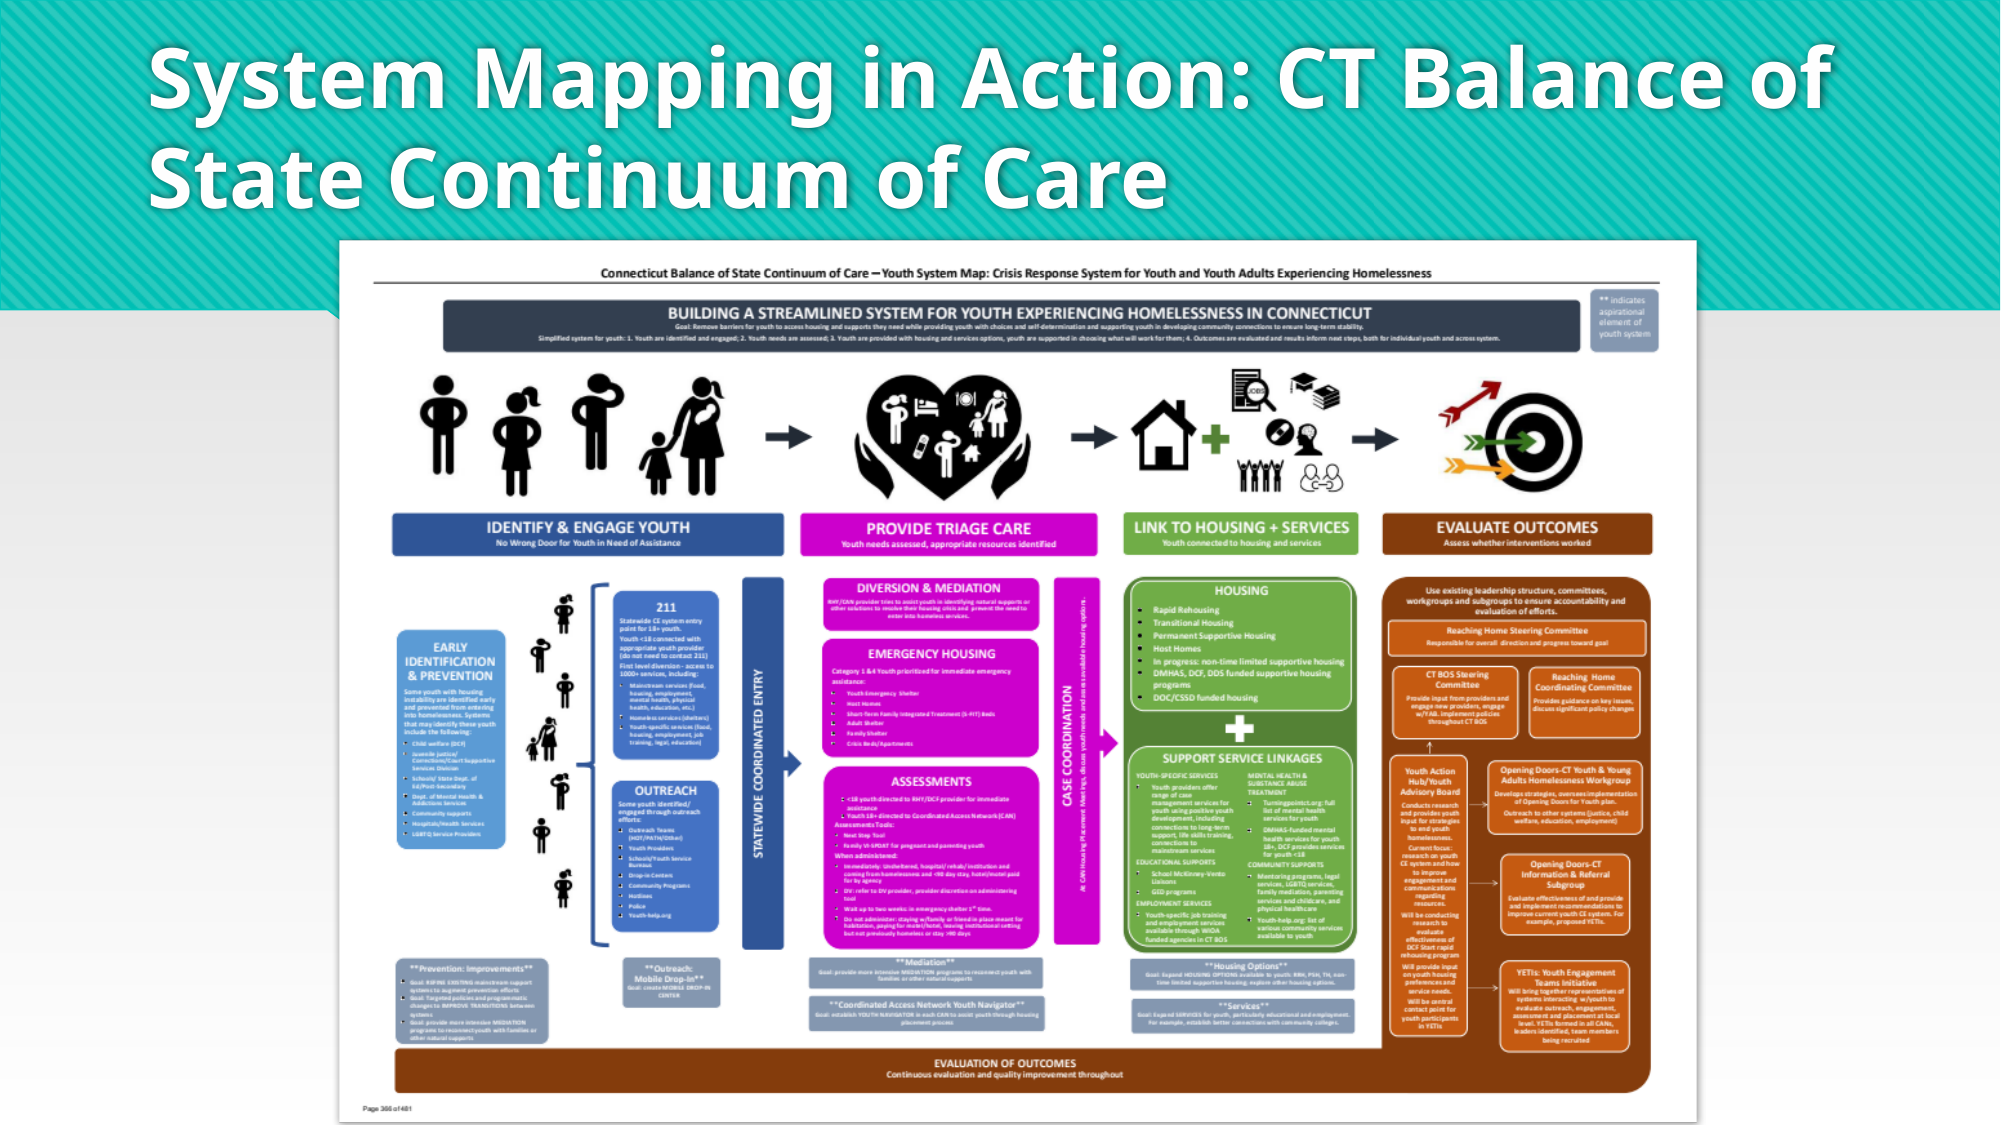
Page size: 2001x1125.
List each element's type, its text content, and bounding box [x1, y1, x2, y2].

title System Mapping in Action: CT Balance of State Continuum of Care [132, 73, 1868, 233]
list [339, 155, 1697, 1125]
